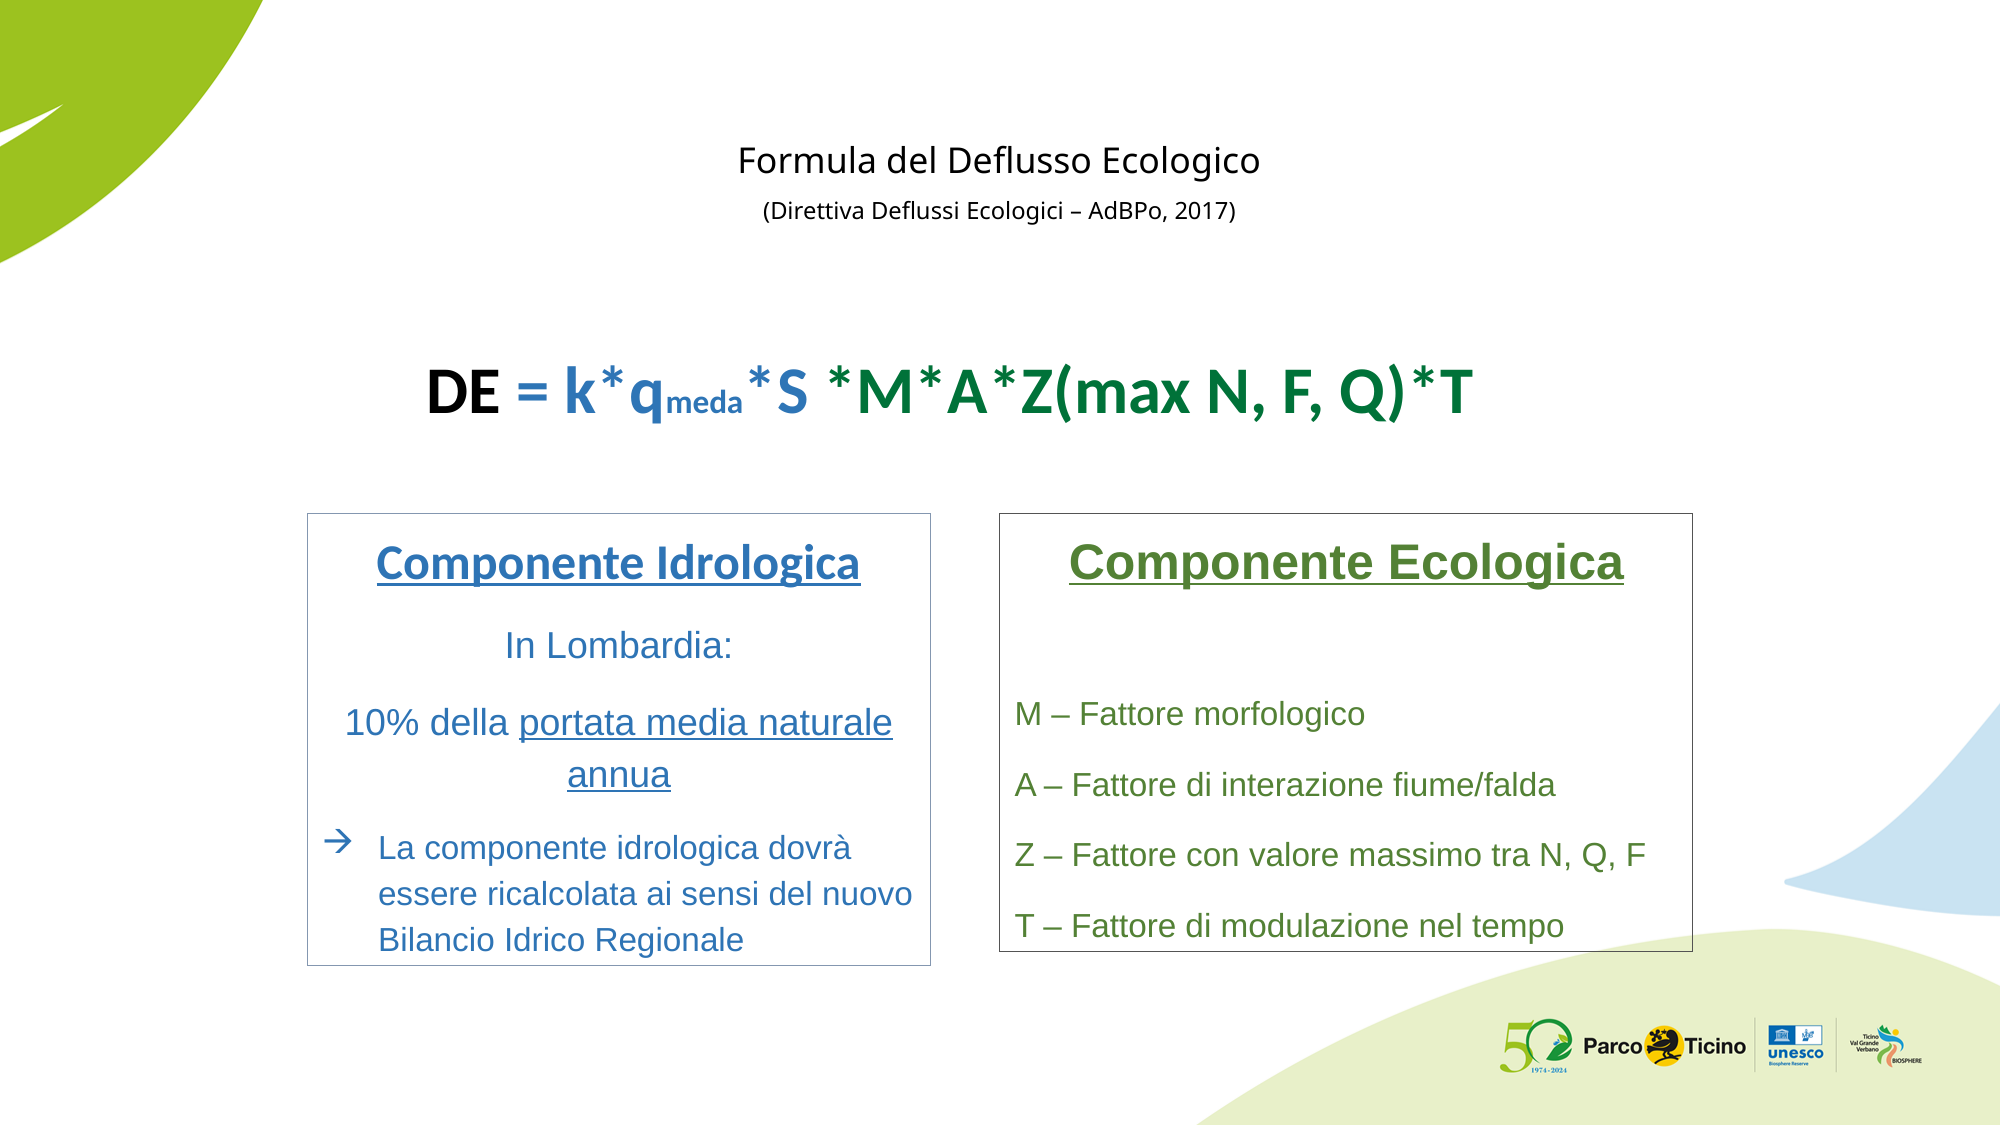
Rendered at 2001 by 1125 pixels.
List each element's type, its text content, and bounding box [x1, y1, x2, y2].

title Formula del Deflusso Ecologico (Direttiva Deflussi Ecologici – AdBPo, 2017) [362, 108, 1638, 233]
text_box DE = k*qmeda*S *M*A*Z(max N, F, Q)*T [412, 339, 1588, 435]
picture [0, 0, 2000, 1125]
text_box Componente Ecologica M – Fattore morfologico A – Fattore di interazione fiume/falda Z – Fattore con valore massimo tra N, Q, F T – Fattore di modulazione nel tempo [999, 513, 1693, 952]
text_box Componente Idrologica In Lombardia: 10% della portata media naturale annua La componente idrologica dovrà essere ricalcolata ai sensi del nuovo Bilancio Idrico Regionale [307, 513, 931, 966]
